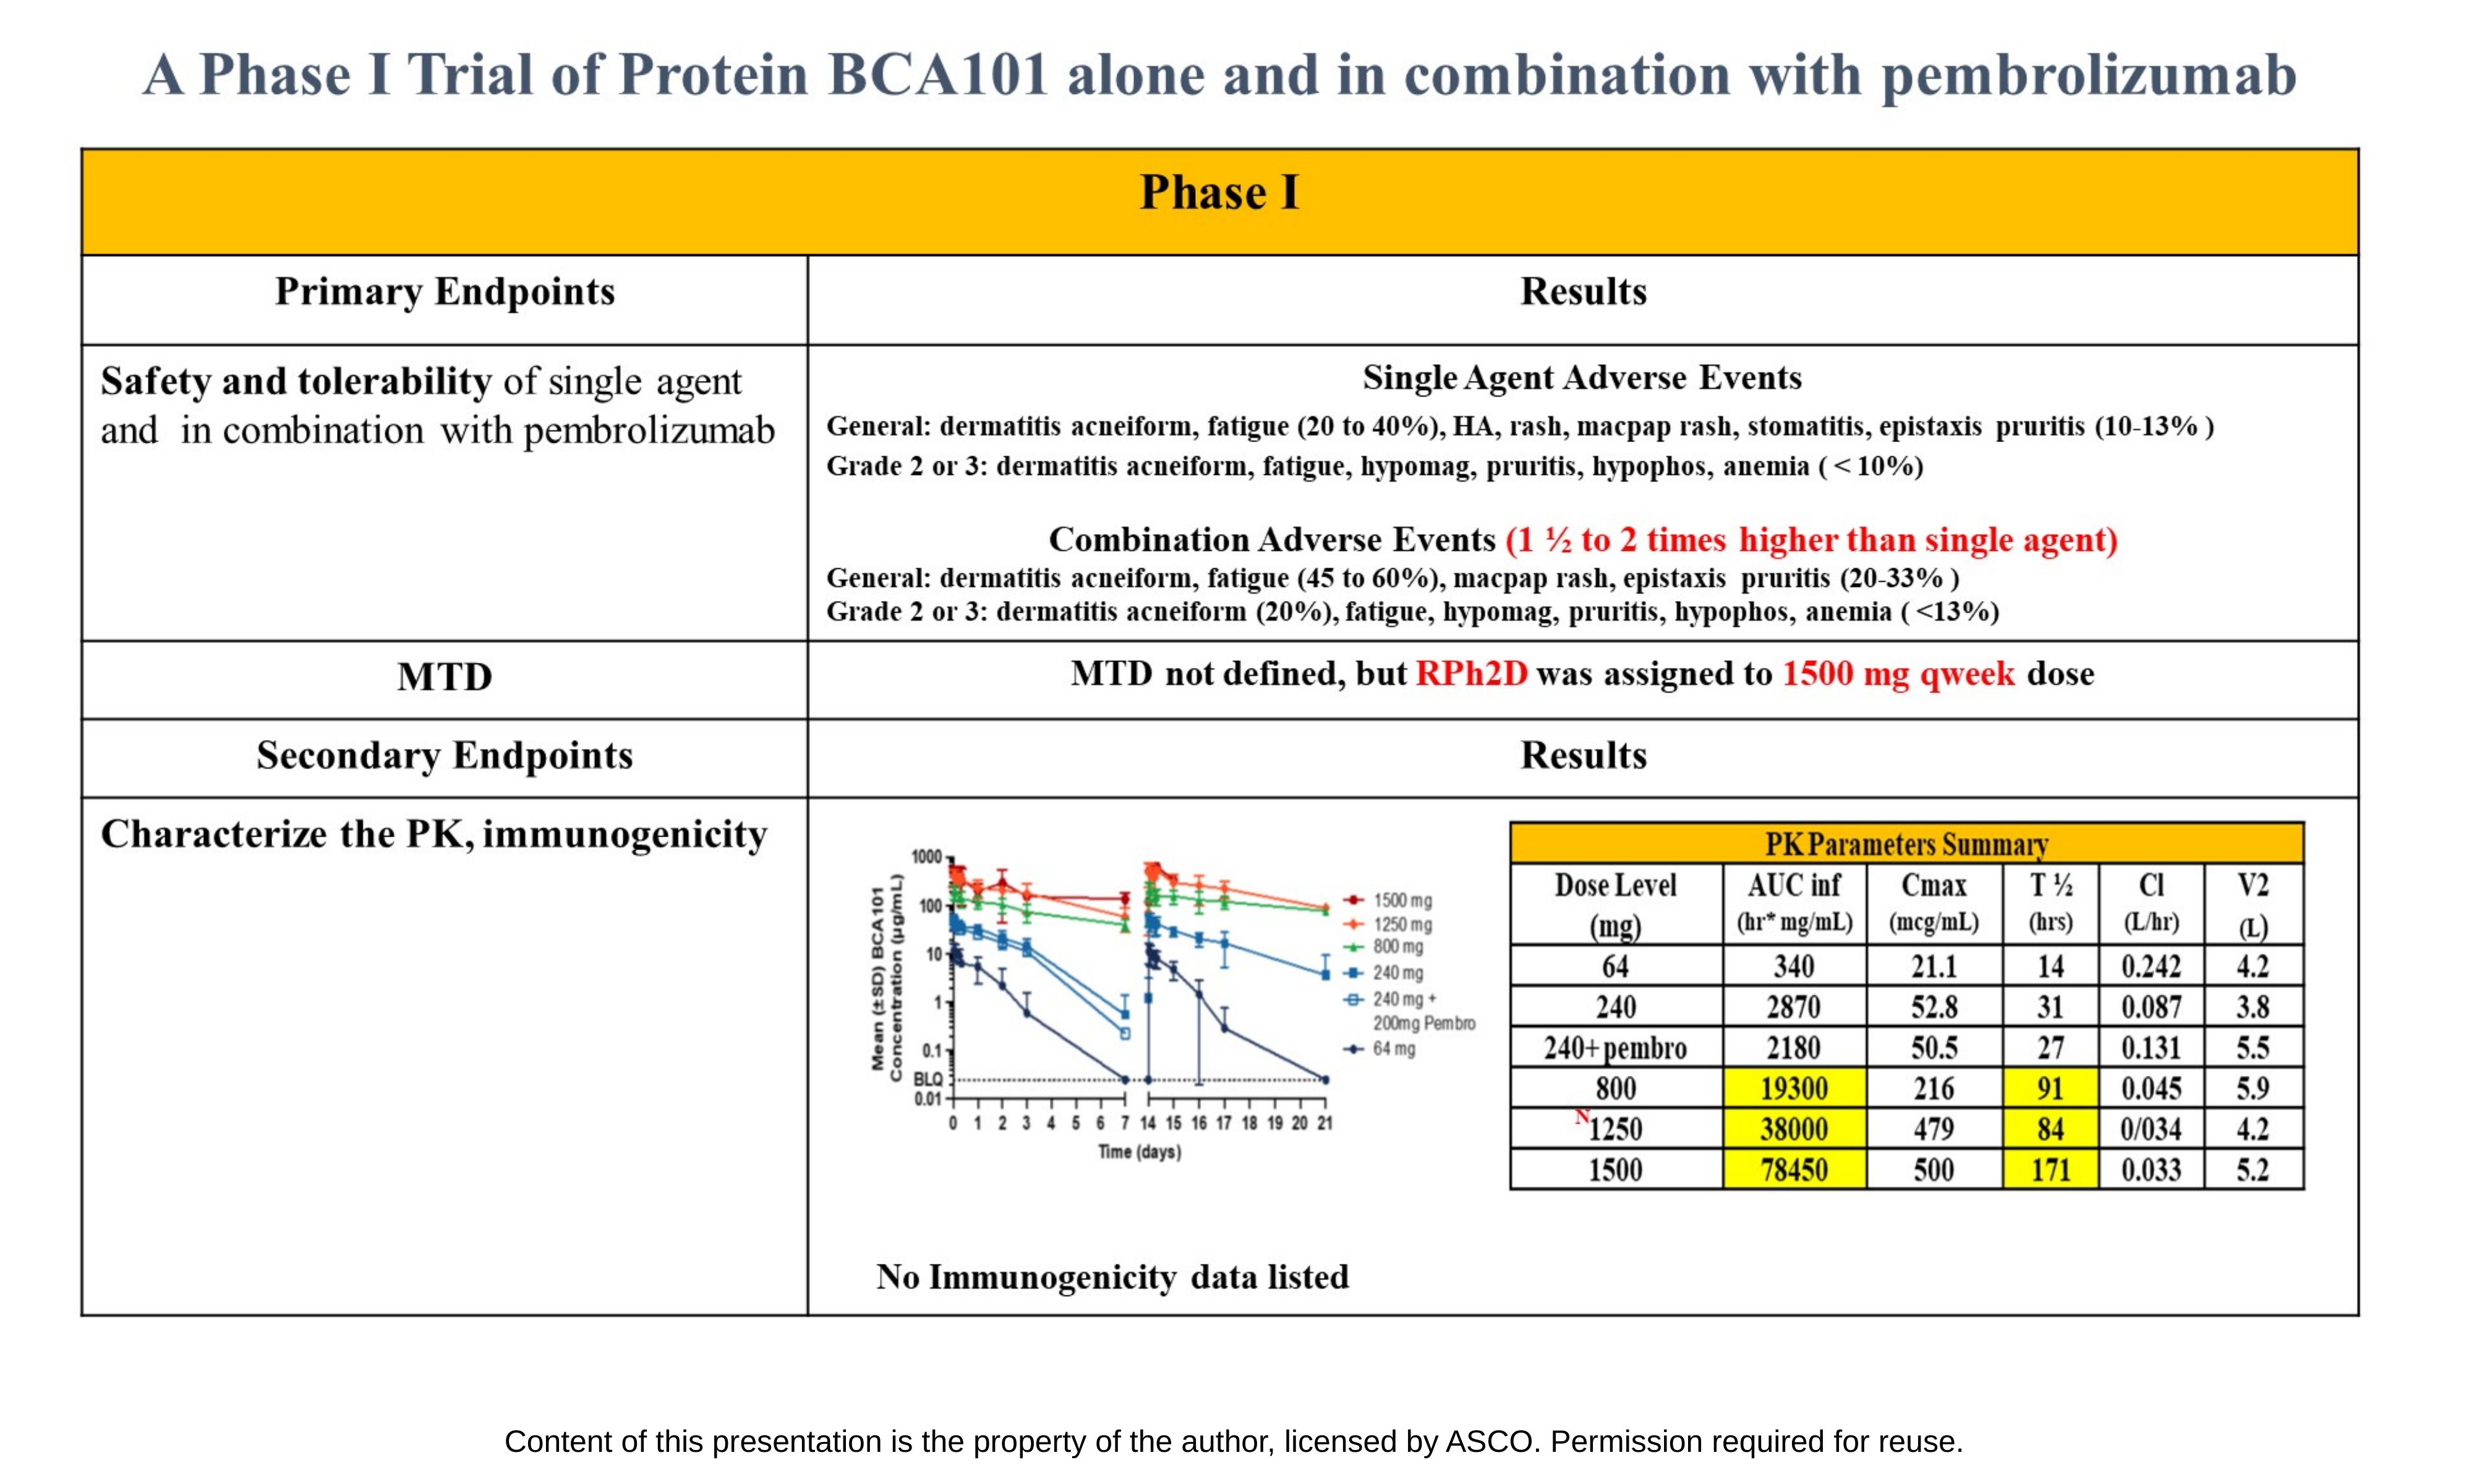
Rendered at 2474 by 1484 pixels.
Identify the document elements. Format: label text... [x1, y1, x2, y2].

picture [2, 0, 2472, 1389]
text_box Content of this presentation is the property of the author, licensed by ASCO. Permission required for reuse. [0, 1399, 2474, 1477]
